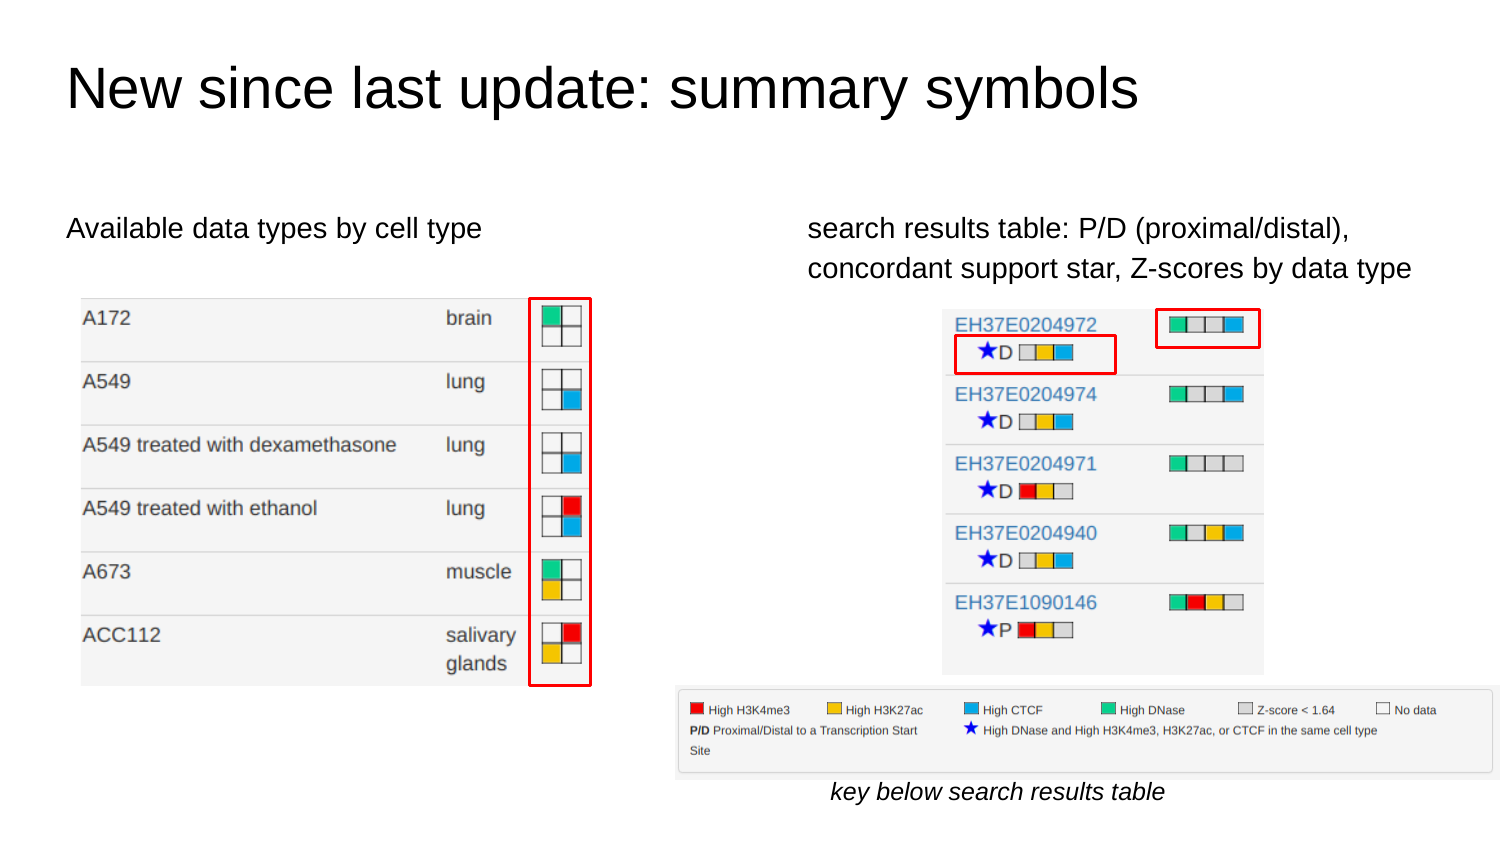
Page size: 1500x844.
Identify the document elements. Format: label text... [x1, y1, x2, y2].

picture [675, 685, 1500, 780]
picture [80, 298, 591, 686]
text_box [942, 308, 1265, 676]
list Available data types by cell type [51, 189, 708, 750]
text_box key below search results table [815, 786, 1500, 844]
title New since last update: summary symbols [51, 35, 1449, 130]
list search results table: P/D (proximal/distal), concordant support star, Z-scores by data type [792, 189, 1449, 683]
